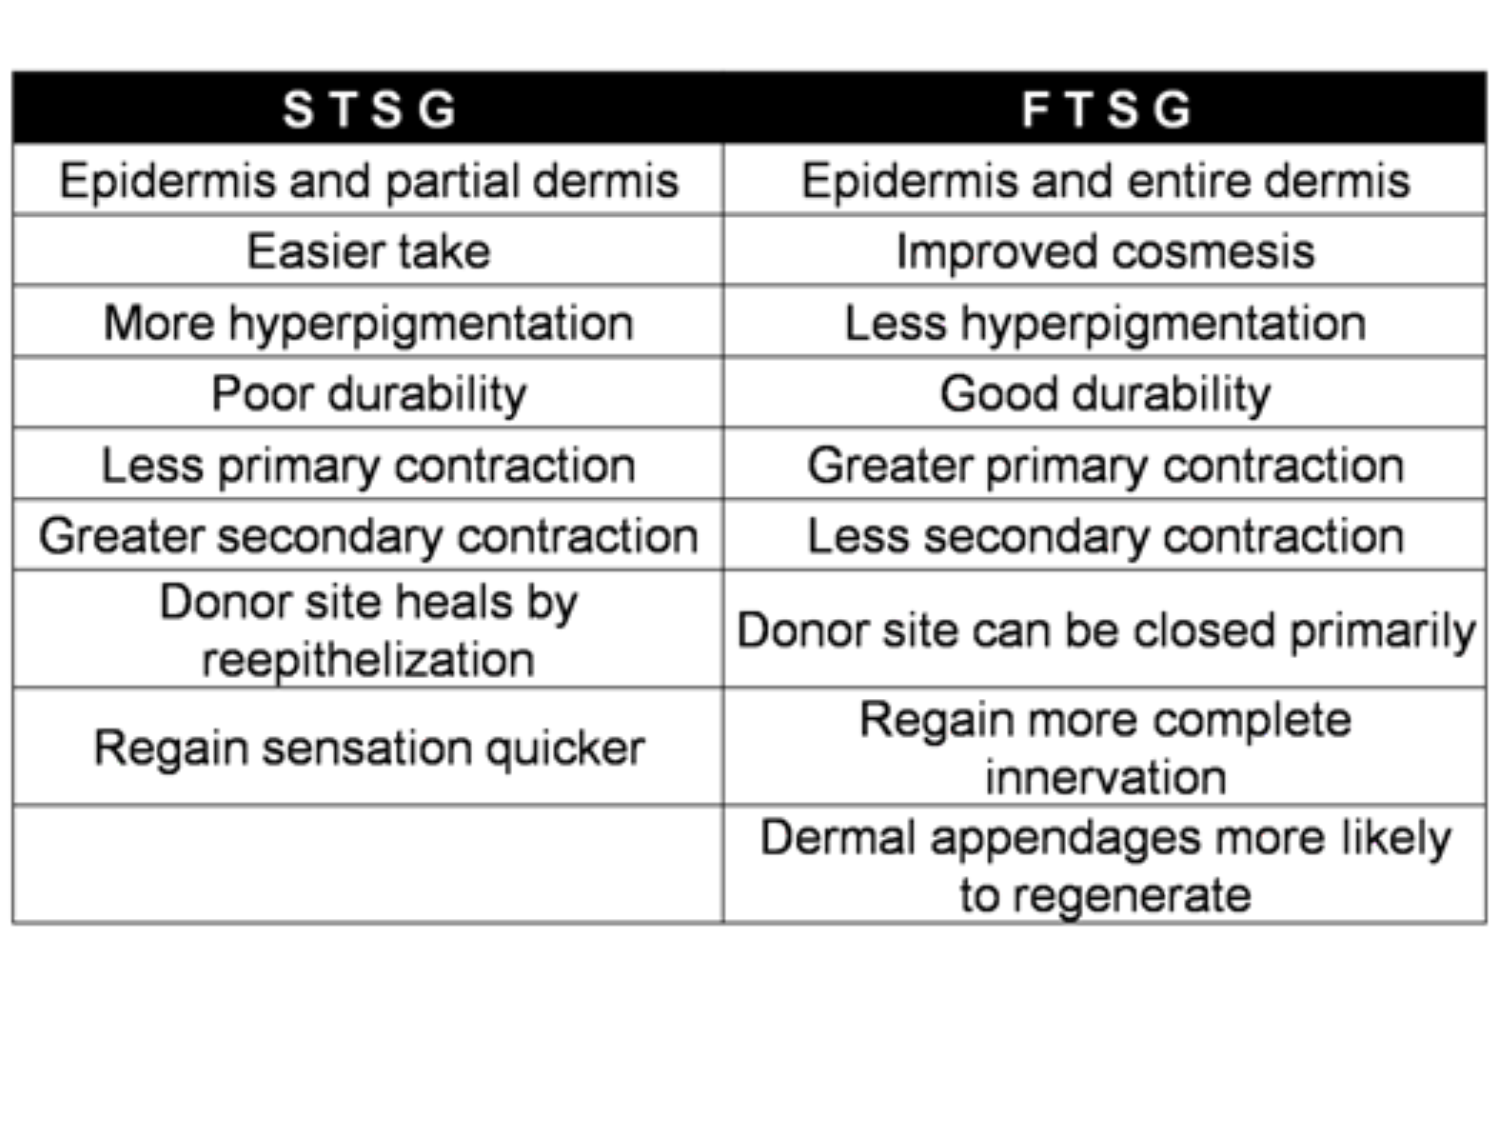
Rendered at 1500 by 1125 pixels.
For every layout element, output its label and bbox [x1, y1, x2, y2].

list [0, 58, 1500, 938]
